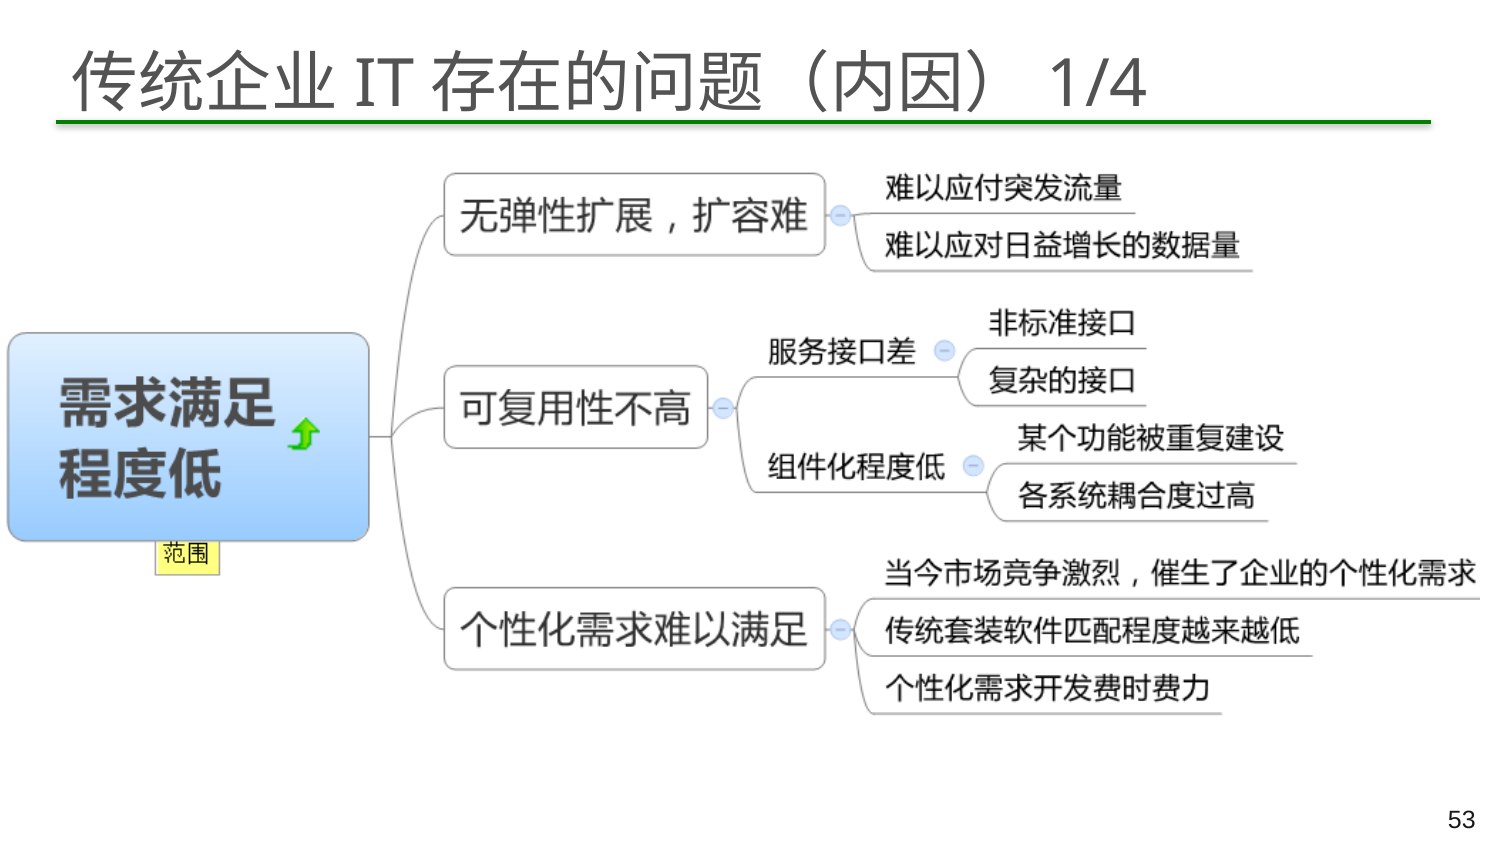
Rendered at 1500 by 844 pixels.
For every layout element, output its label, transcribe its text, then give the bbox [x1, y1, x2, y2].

title 传统企业IT存在的问题（内因）1/4 [56, 27, 1438, 133]
picture [4, 152, 1480, 721]
slide_number 53 [1432, 795, 1496, 843]
